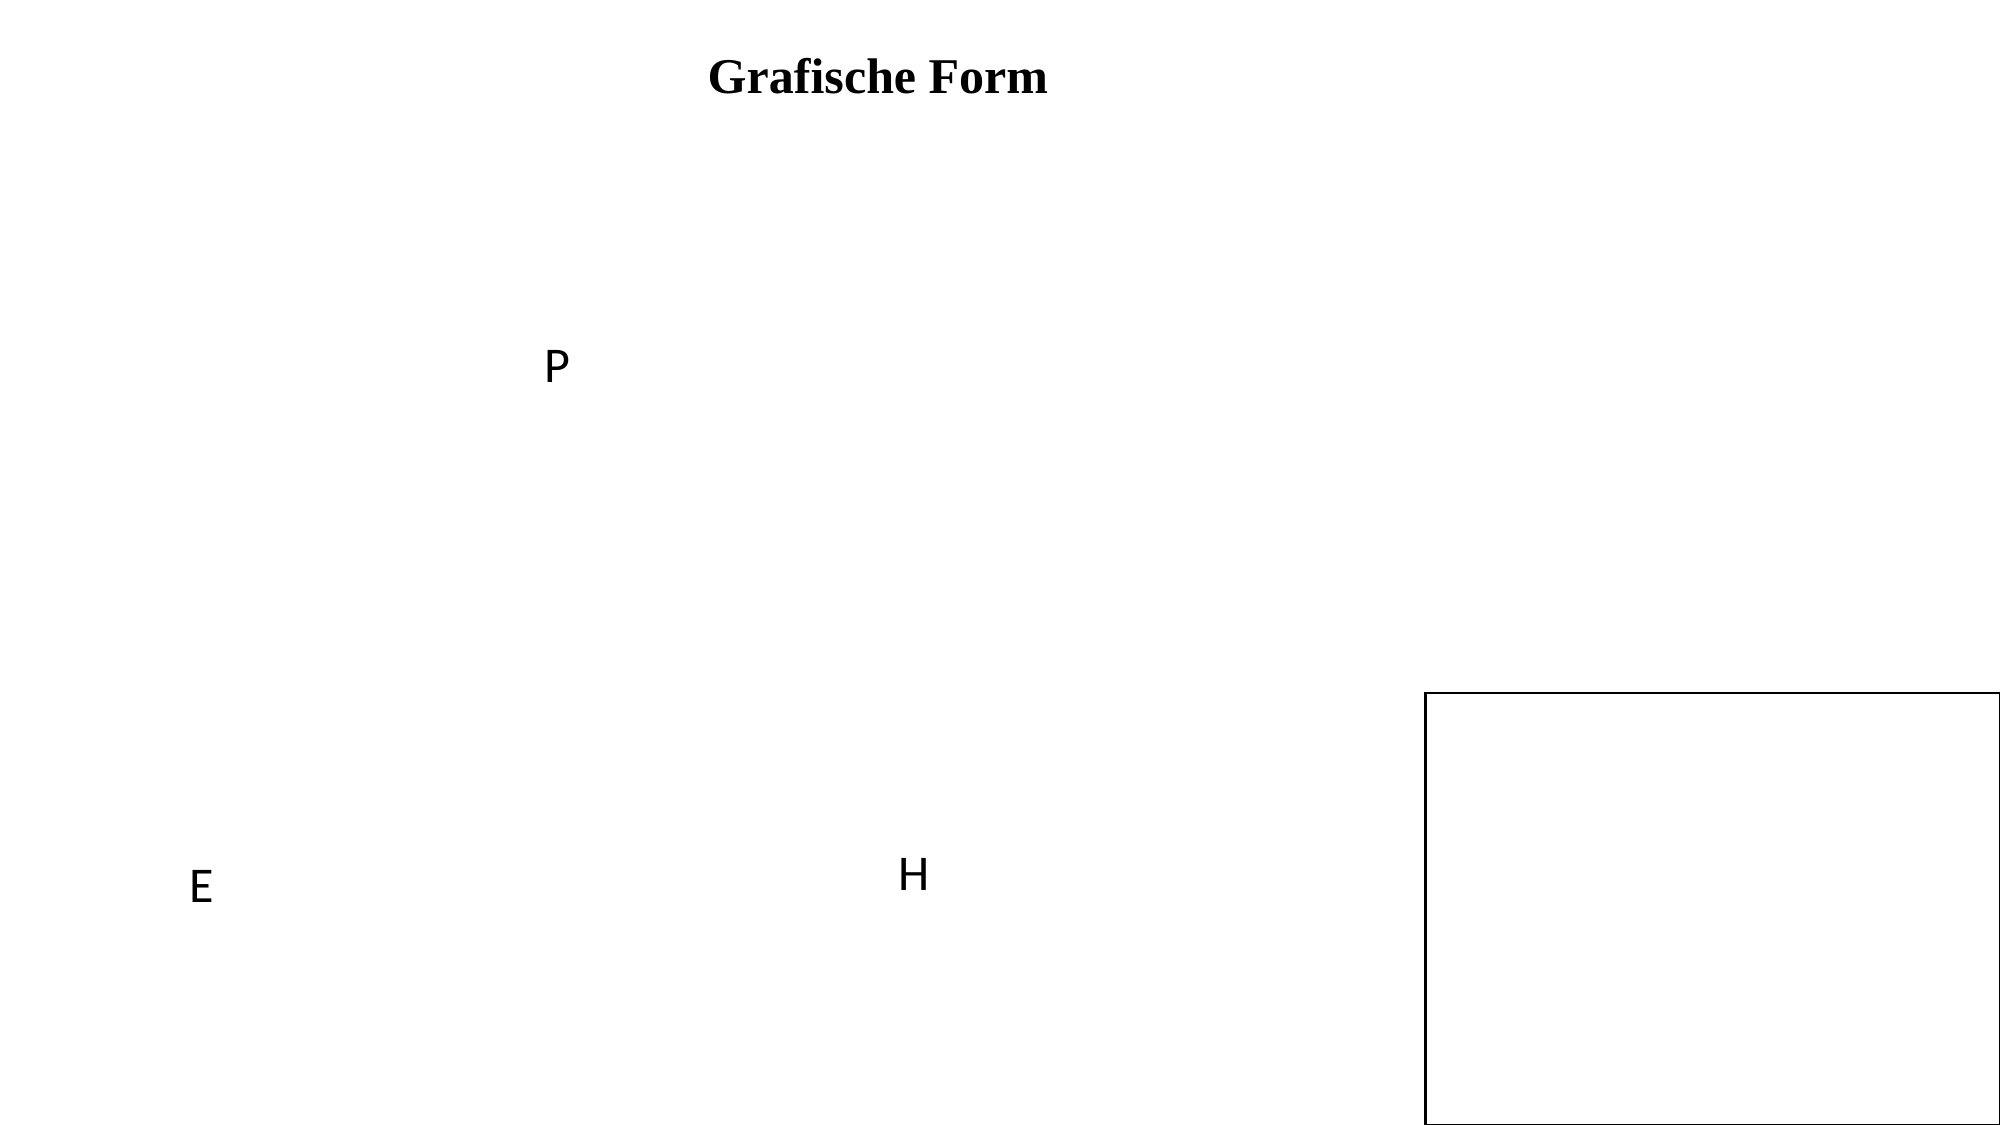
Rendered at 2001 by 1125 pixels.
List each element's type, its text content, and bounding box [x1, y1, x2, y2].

text_box [1424, 692, 2000, 1125]
text_box Grafische Form [692, 35, 1750, 111]
text_box E [174, 844, 230, 920]
text_box P [529, 325, 586, 400]
text_box H [883, 832, 945, 908]
